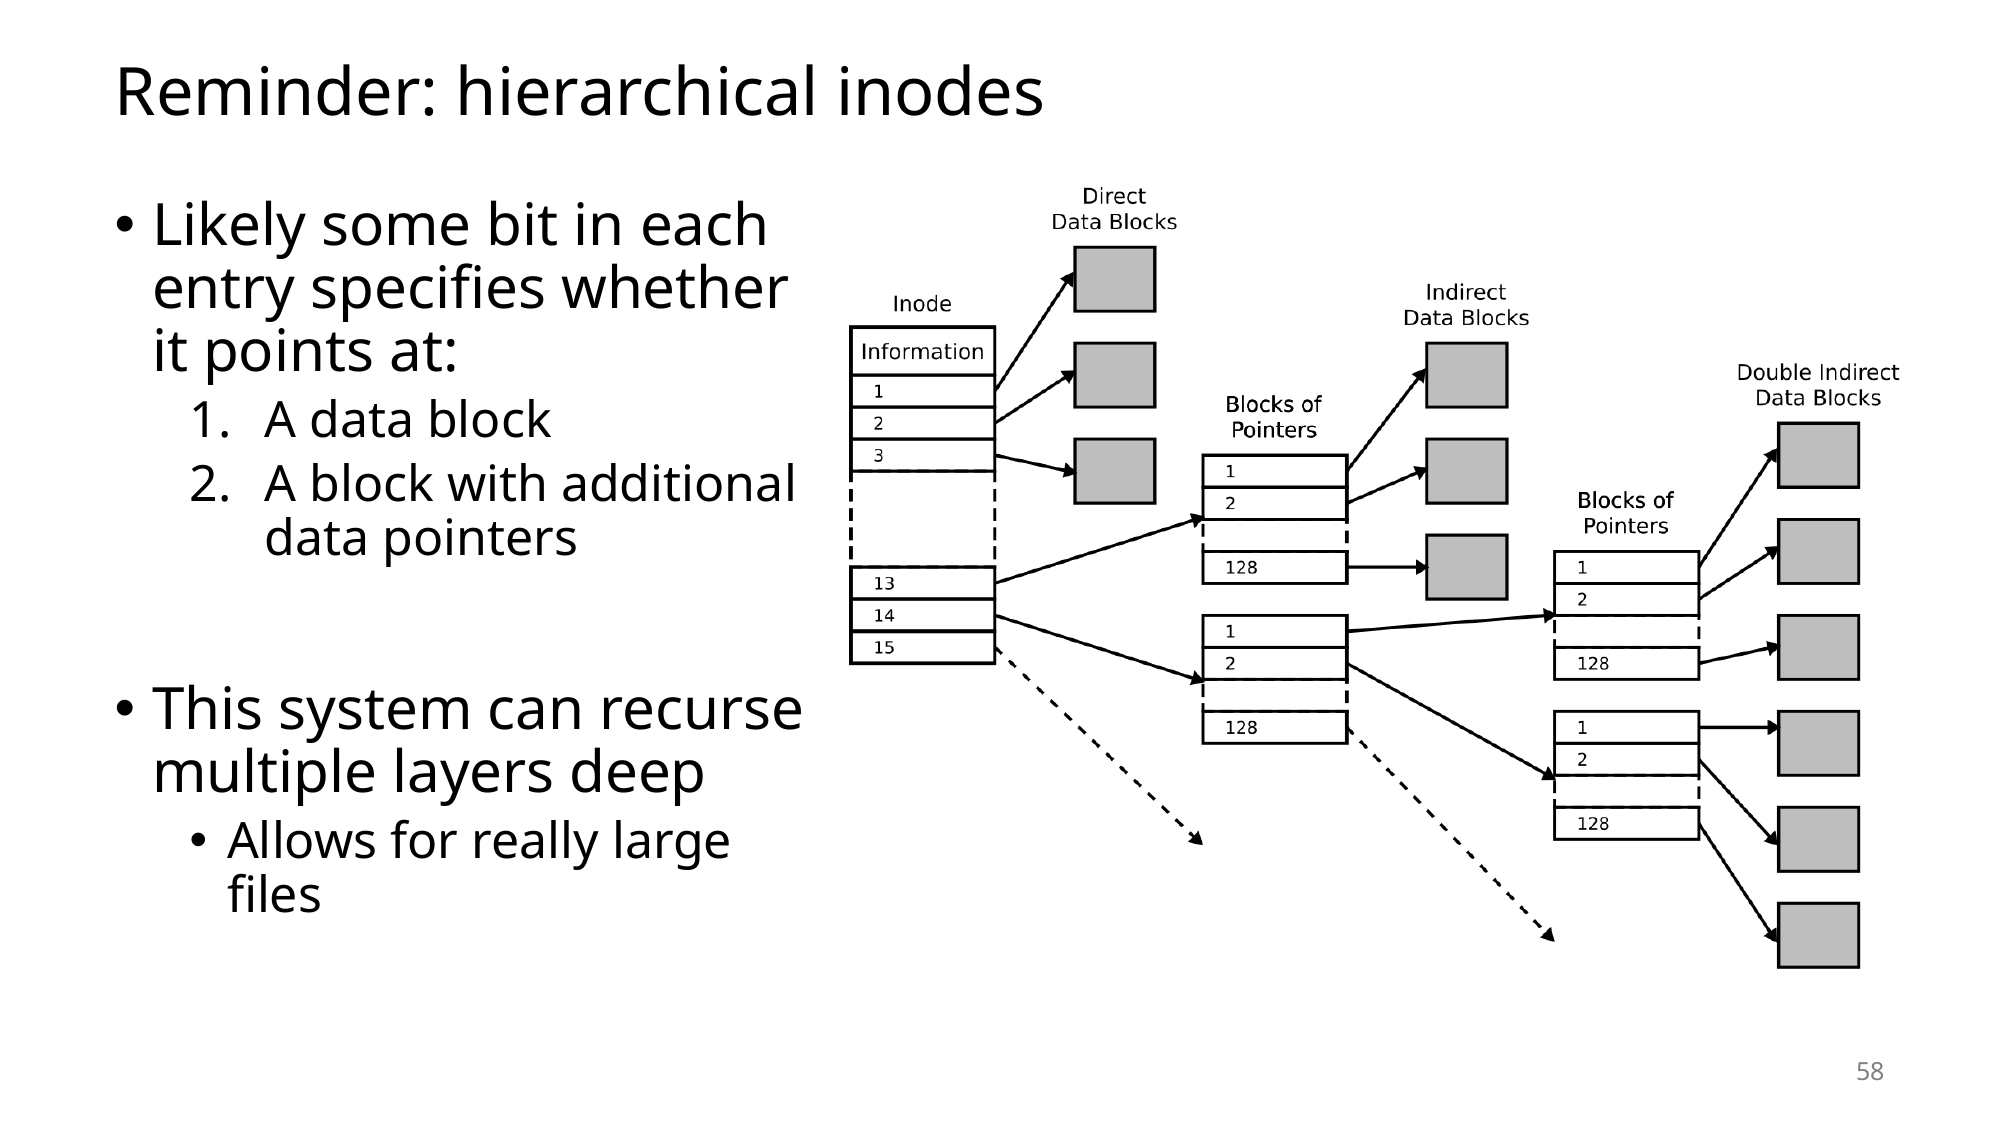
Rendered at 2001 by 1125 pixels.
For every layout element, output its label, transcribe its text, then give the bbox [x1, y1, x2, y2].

picture [849, 187, 1900, 969]
title Reminder: hierarchical inodes [99, 37, 1900, 150]
slide_number 58 [1749, 1042, 1900, 1103]
list Likely some bit in each entry specifies whether it points at: A data block A block with additional data pointers This system can recurse multiple layers deep Allows for really large files [99, 187, 828, 1013]
